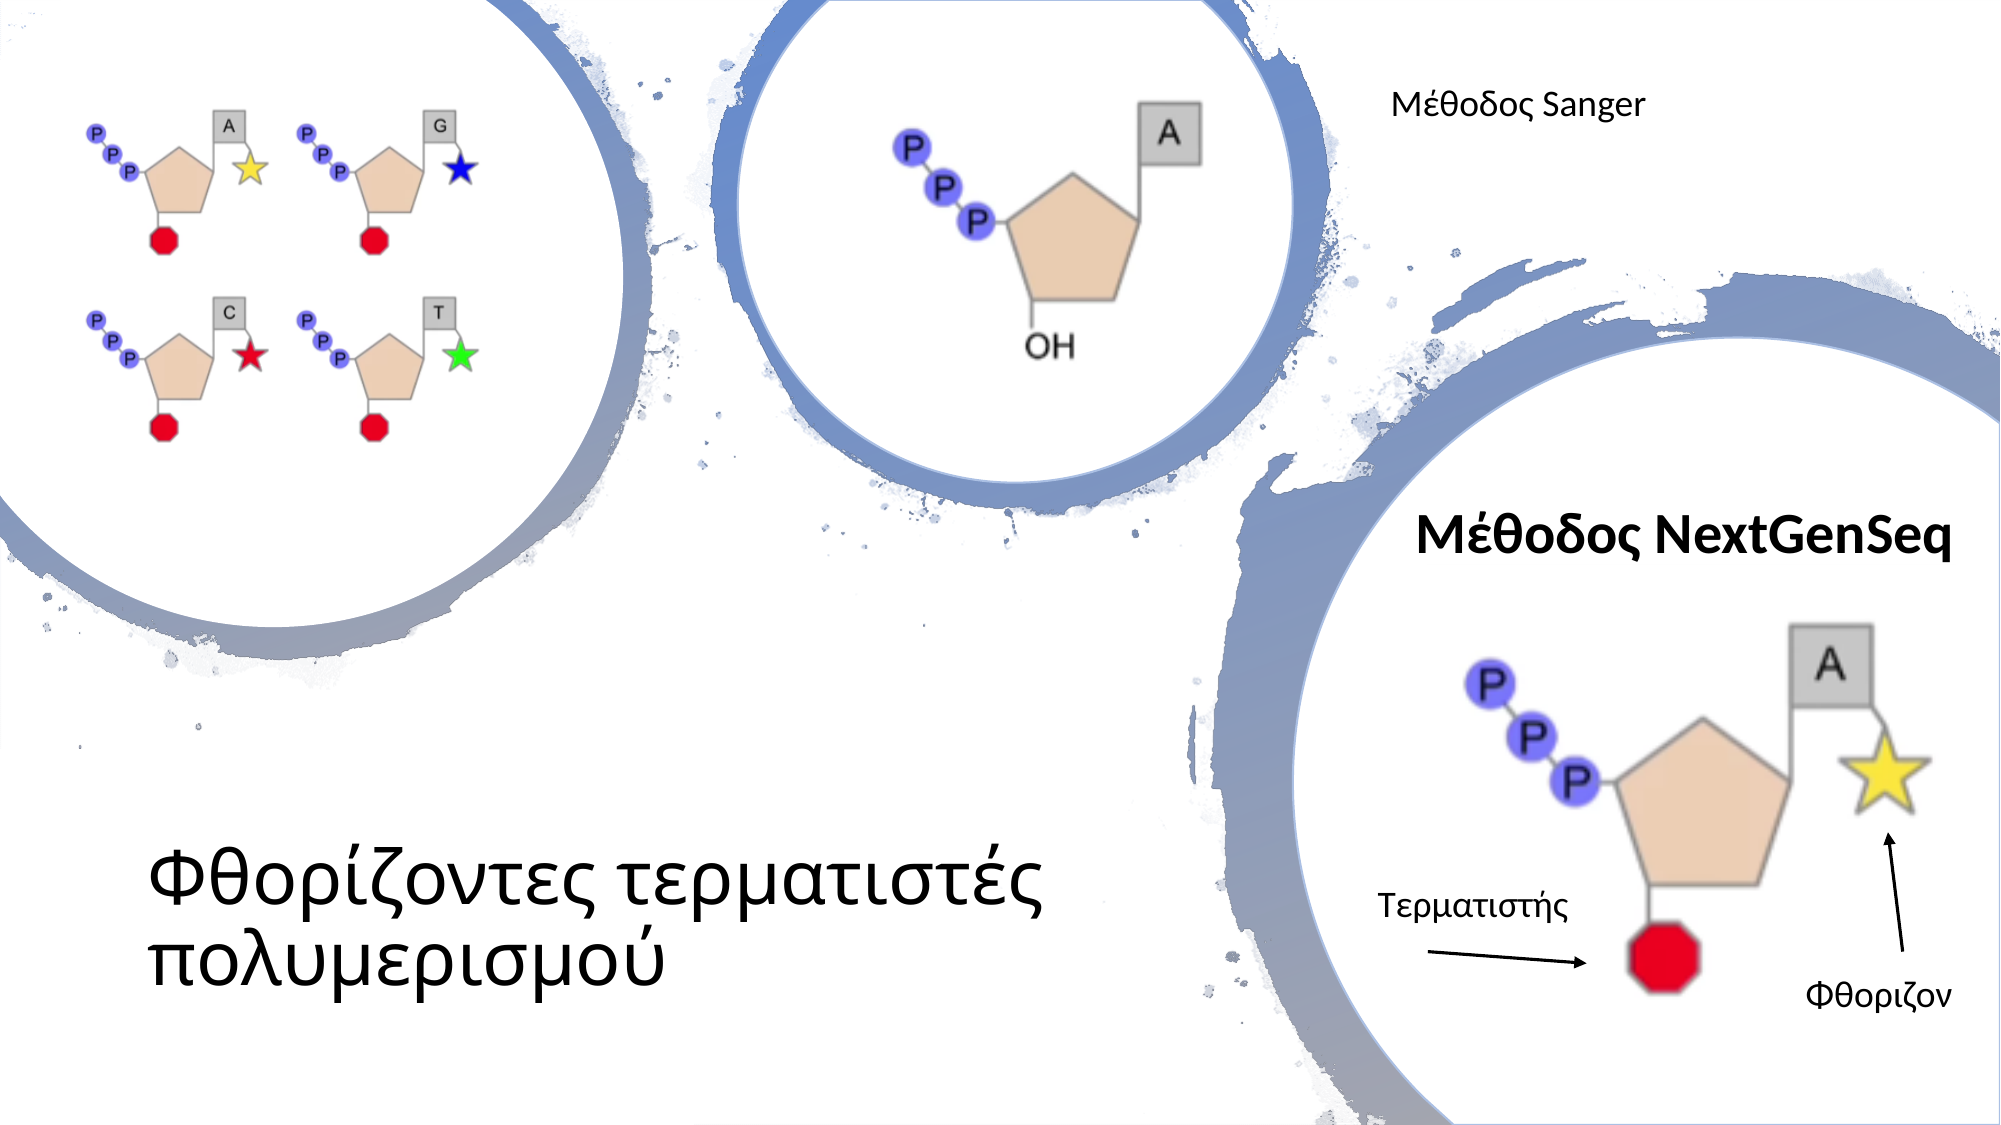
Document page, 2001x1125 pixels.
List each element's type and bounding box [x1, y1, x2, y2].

picture [0, 0, 2000, 1125]
text_box [1887, 832, 1903, 952]
text_box [1427, 951, 1587, 964]
